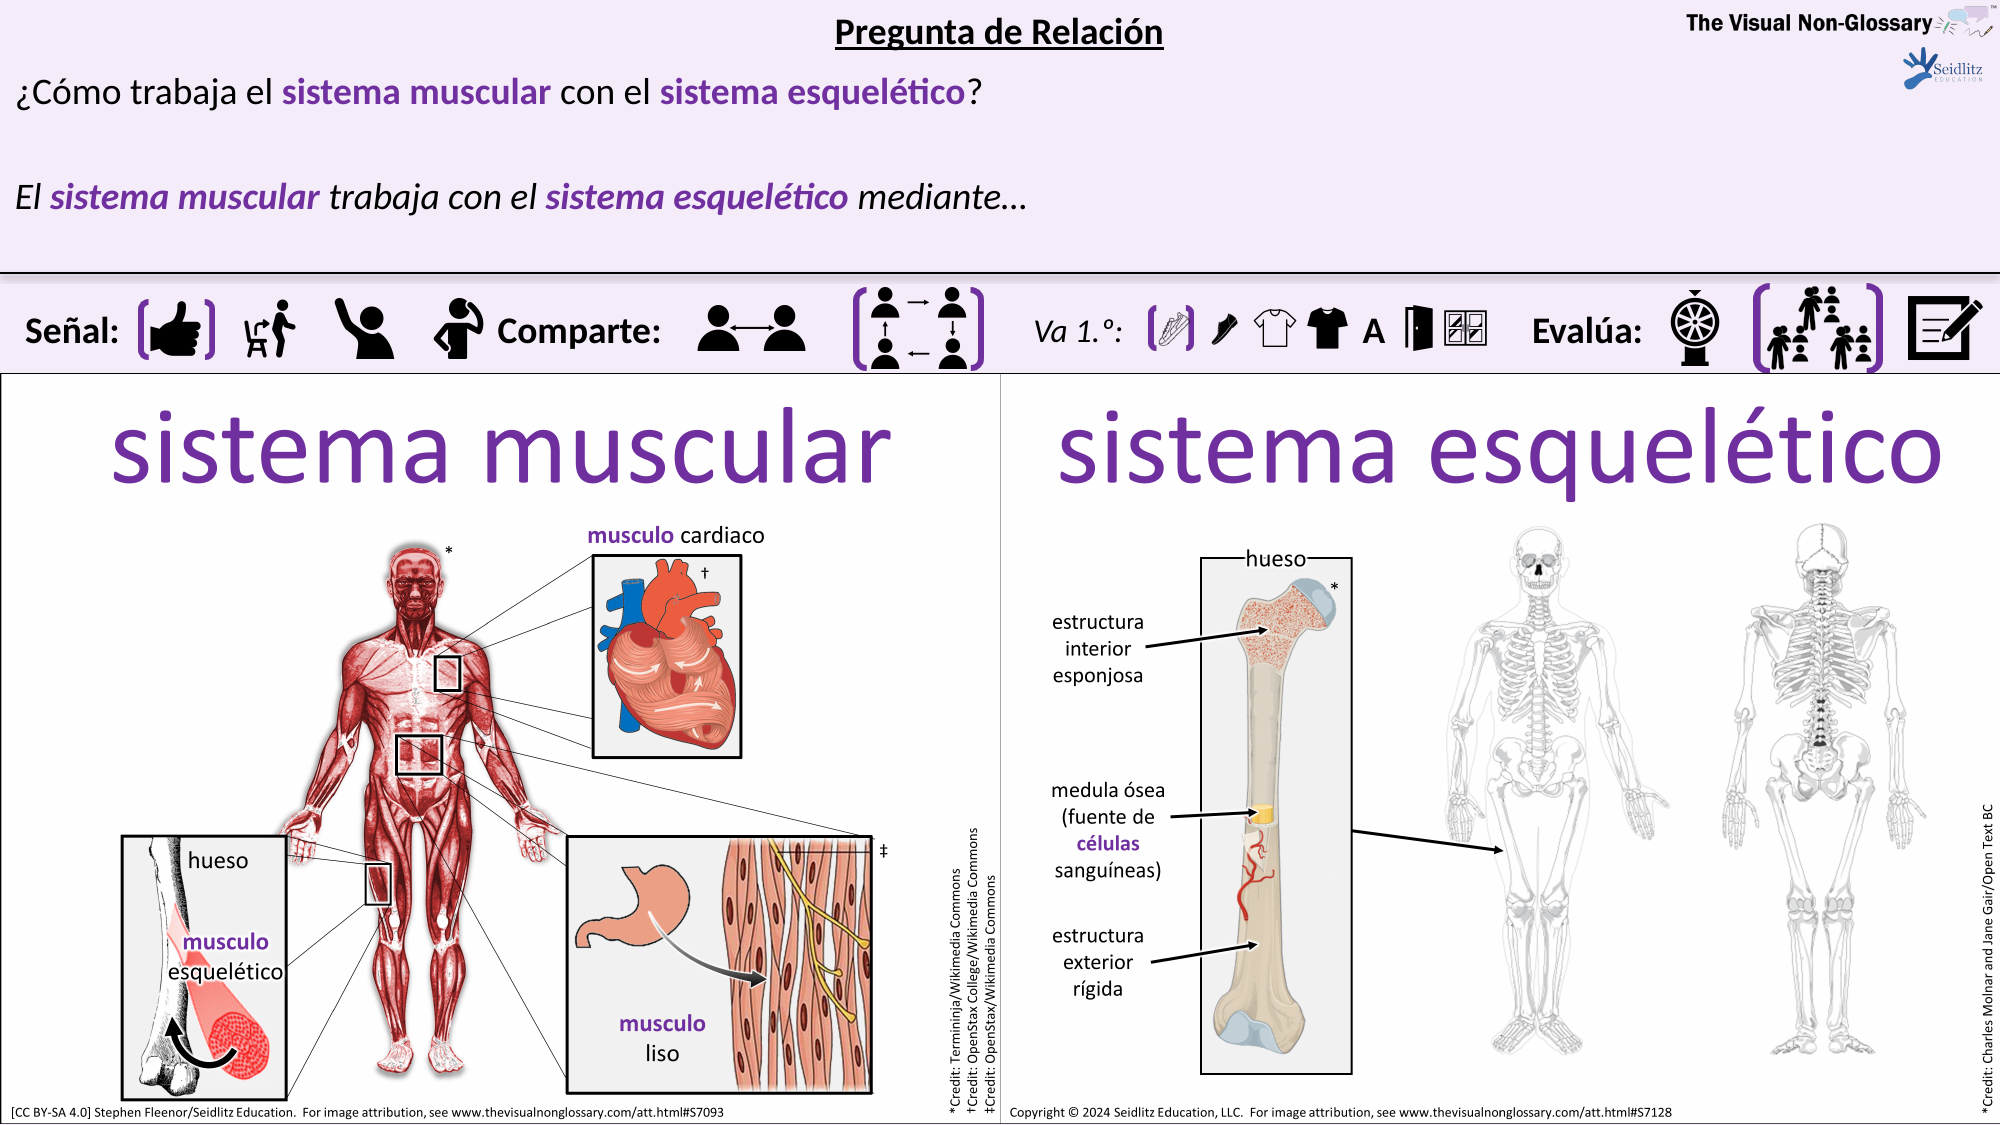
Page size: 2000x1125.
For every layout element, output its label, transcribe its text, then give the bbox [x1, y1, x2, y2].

picture [1898, 44, 1991, 97]
text_box A [1347, 298, 1401, 359]
picture [239, 298, 301, 359]
text_box Evalúa: [1517, 298, 1652, 359]
picture [1304, 305, 1351, 352]
picture [334, 298, 395, 359]
picture [1396, 305, 1489, 352]
picture [137, 298, 215, 361]
text_box Va 1.º: [1018, 301, 1139, 357]
text_box ¿Cómo trabaja el sistema muscular con el sistema esquelético? [0, 59, 2000, 120]
picture [853, 287, 985, 371]
picture [1252, 305, 1298, 352]
picture [695, 305, 808, 352]
text_box Comparte: [491, 298, 677, 359]
picture [0, 283, 2000, 1124]
text_box El sistema muscular trabaja con el sistema esquelético mediante… [0, 164, 2000, 225]
picture [1657, 290, 1733, 367]
picture [1202, 310, 1241, 349]
picture [1907, 290, 1984, 367]
picture [1672, 0, 2000, 40]
picture [1148, 305, 1195, 352]
text_box Pregunta de Relación [820, 0, 1180, 59]
text_box Señal: [10, 298, 135, 359]
picture [428, 298, 490, 359]
